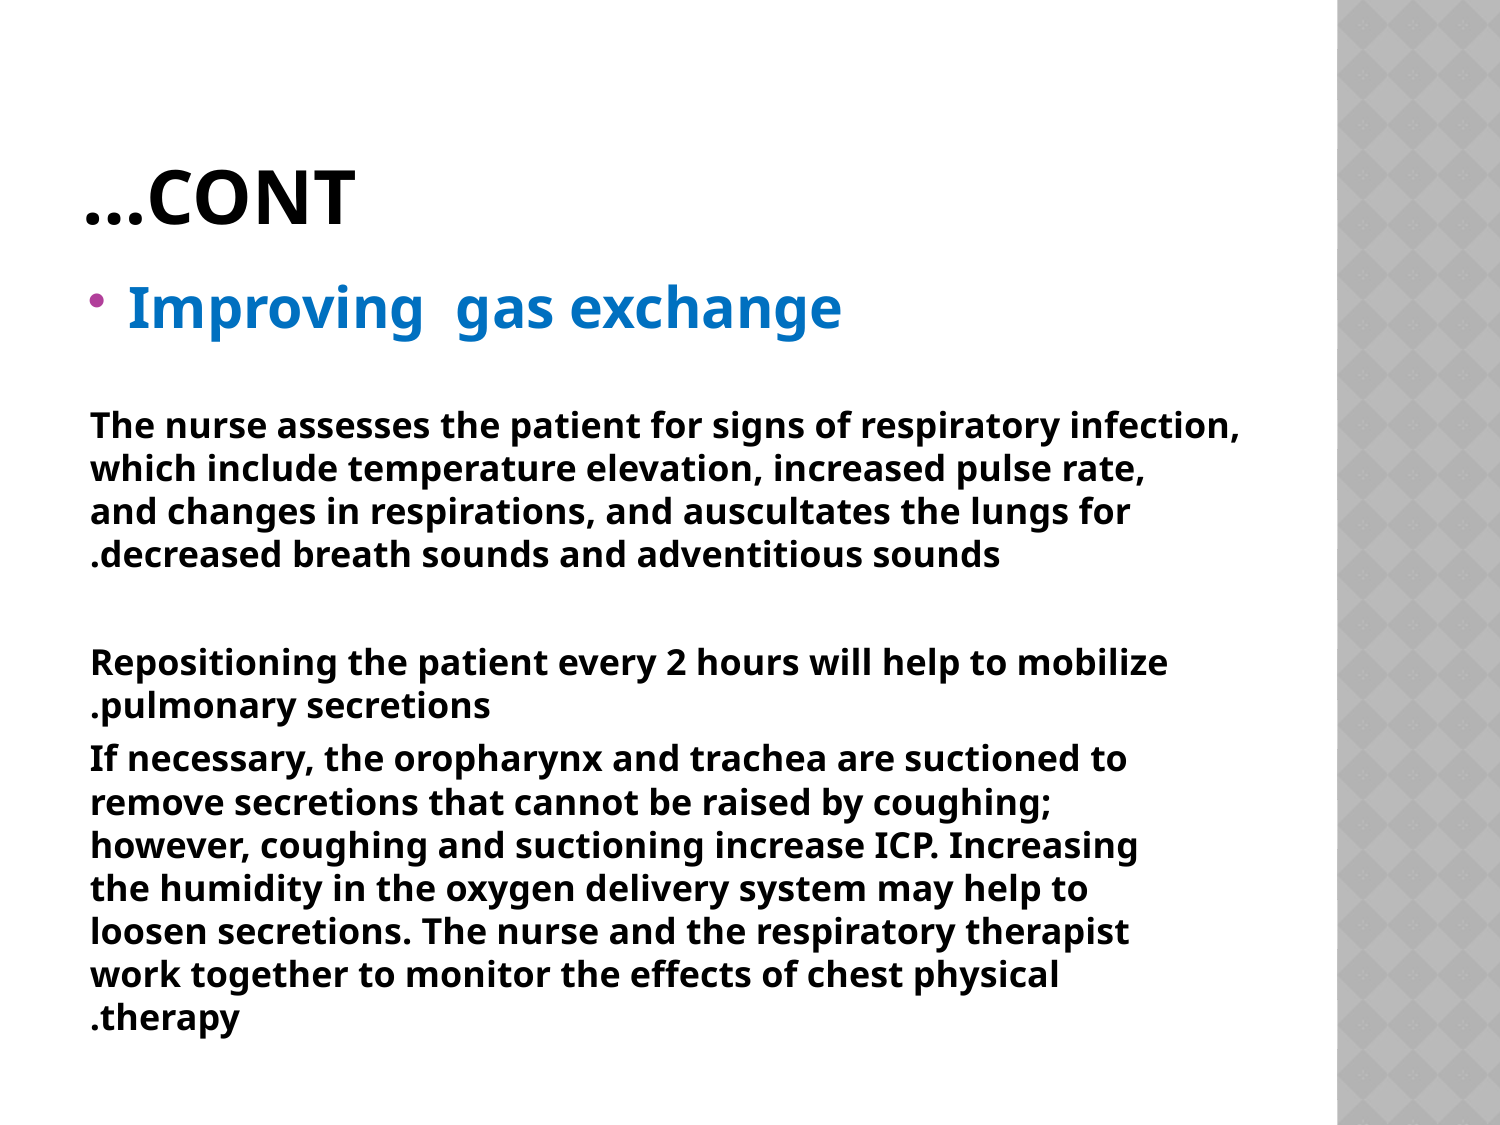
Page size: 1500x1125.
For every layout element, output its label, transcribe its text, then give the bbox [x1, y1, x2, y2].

list Improving gas exchange The nurse assesses the patient for signs of respiratory infection, which include temperature elevation, increased pulse rate, and changes in respirations, and auscultates the lungs for decreased breath sounds and adventitious sounds. Repositioning the patient every 2 hours will help to mobilize pulmonary secretions. If necessary, the oropharynx and trachea are suctioned to remove secretions that cannot be raised by coughing; however, coughing and suctioning increase ICP. Increasing the humidity in the oxygen delivery system may help to loosen secretions. The nurse and the respiratory therapist work together to monitor the effects of chest physical therapy. [75, 264, 1263, 1059]
title Cont… [75, 52, 1263, 240]
